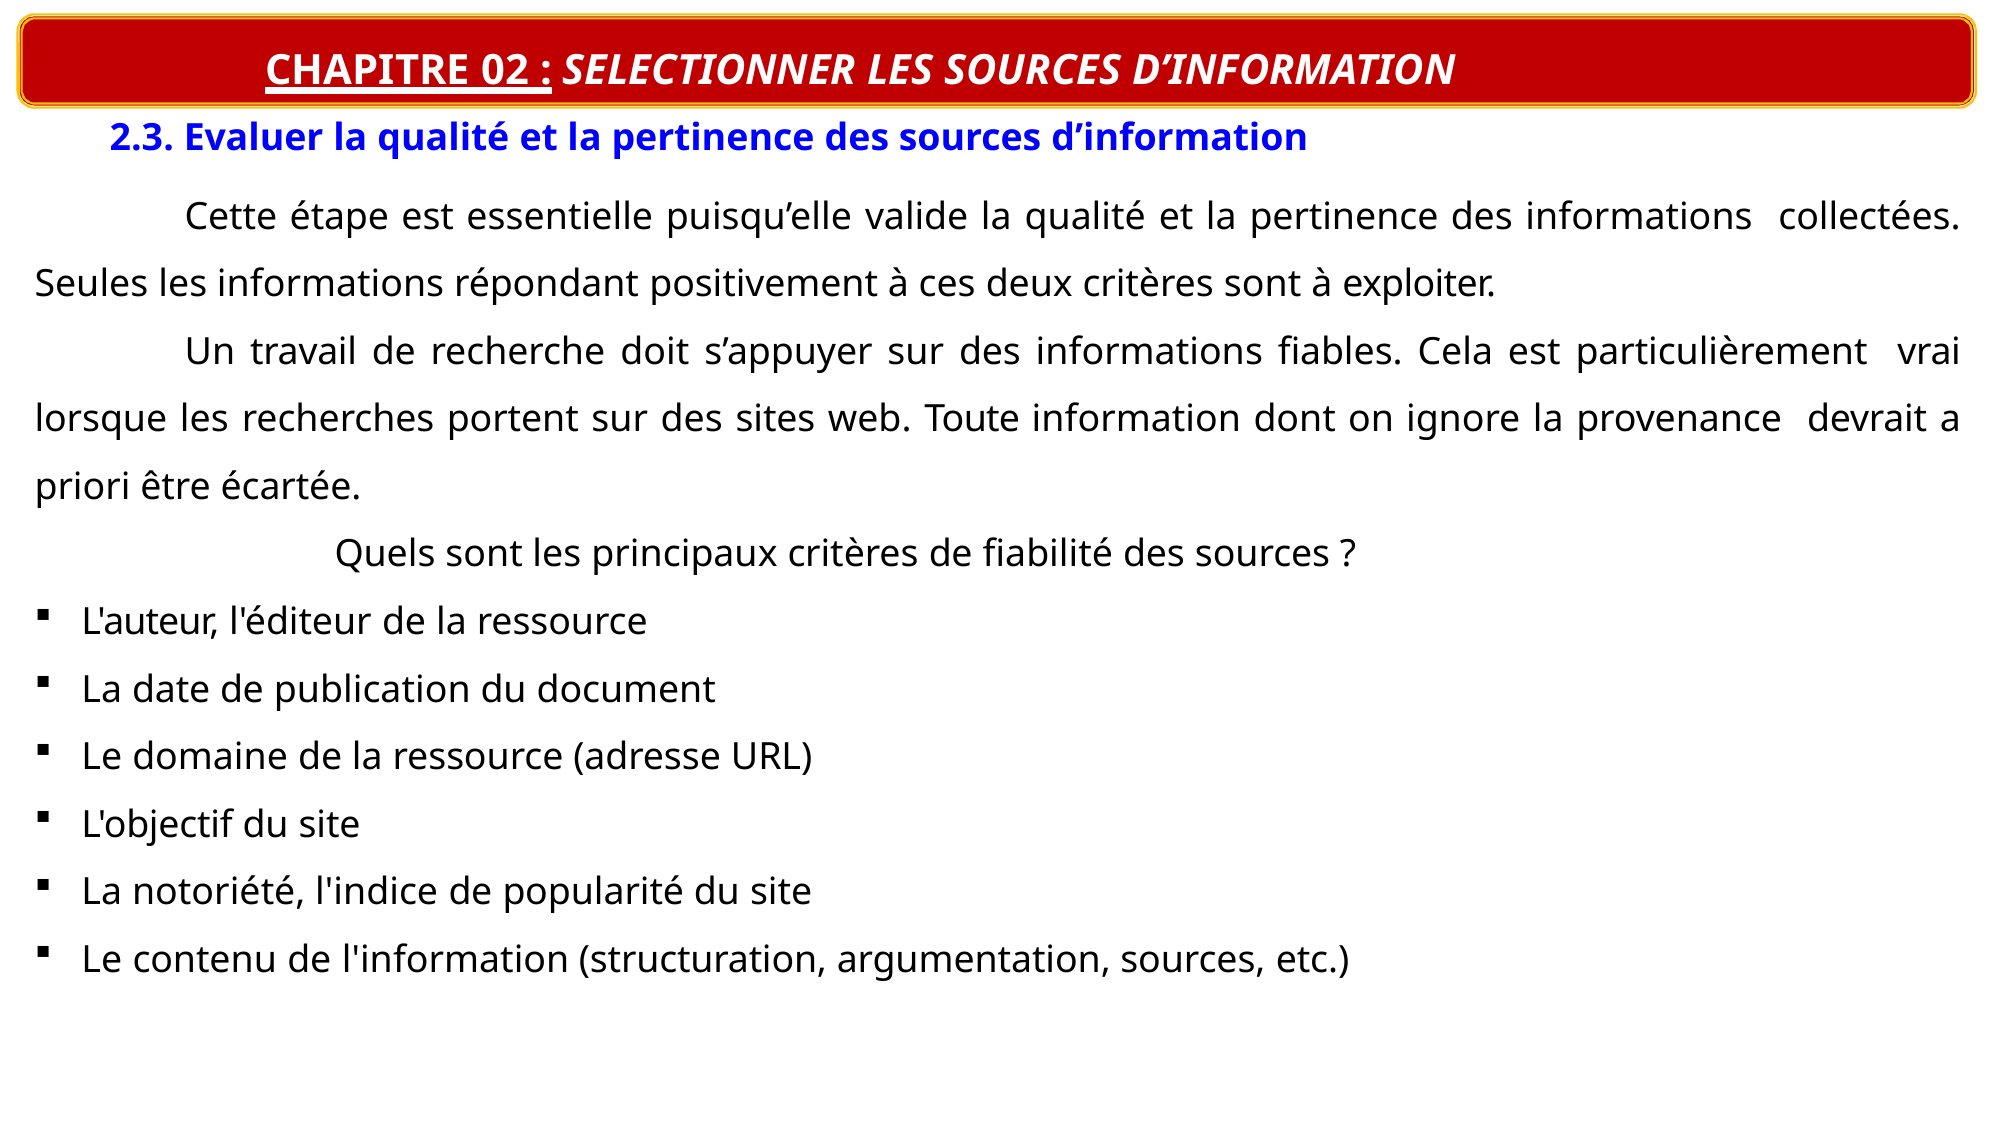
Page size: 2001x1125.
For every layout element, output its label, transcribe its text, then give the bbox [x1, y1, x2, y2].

text_box 2.3. Evaluer la qualité et la pertinence des sources d’information Cette étape est essentielle puisqu’elle valide la qualité et la pertinence des informations collectées. Seules les informations répondant positivement à ces deux critères sont à exploiter. Un travail de recherche doit s’appuyer sur des informations fiables. Cela est particulièrement vrai lorsque les recherches portent sur des sites web. Toute information dont on ignore la provenance devrait a priori être écartée. Quels sont les principaux critères de fiabilité des sources ? L'auteur, l'éditeur de la ressource La date de publication du document Le domaine de la ressource (adresse URL) L'objectif du site La notoriété, l'indice de popularité du site Le contenu de l'information (structuration, argumentation, sources, etc.) [32, 110, 1962, 980]
title CHAPITRE 02 : SELECTIONNER LES SOURCES D’INFORMATION [263, 40, 1731, 110]
